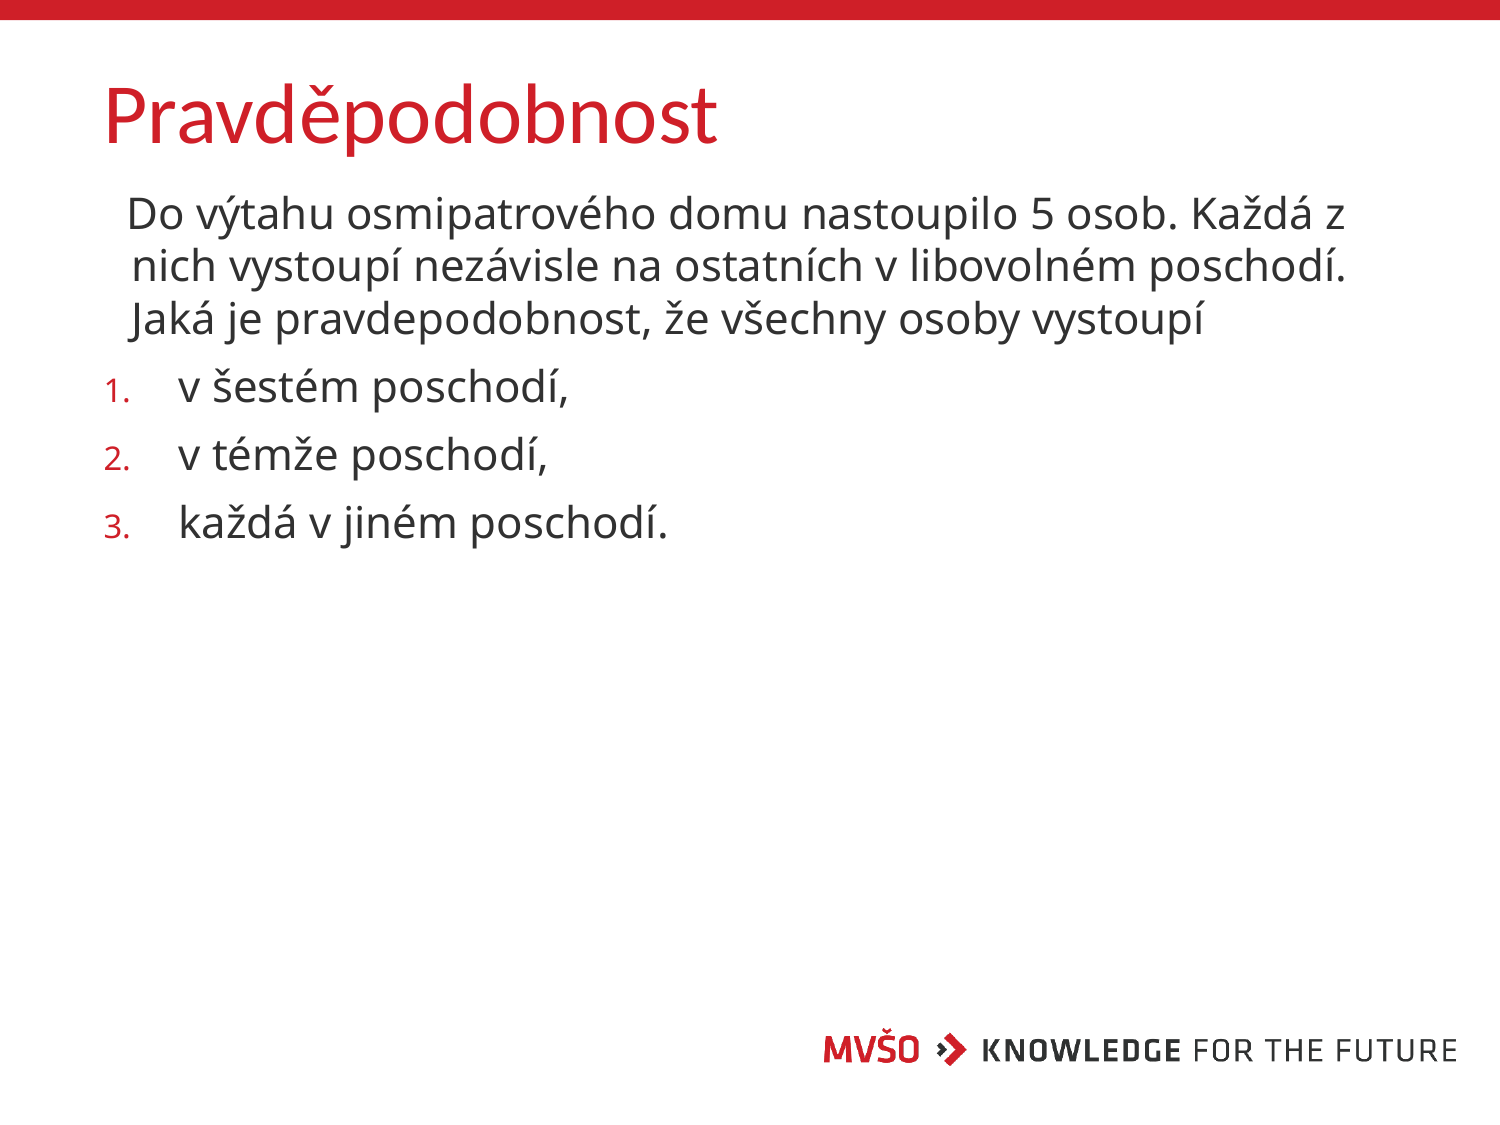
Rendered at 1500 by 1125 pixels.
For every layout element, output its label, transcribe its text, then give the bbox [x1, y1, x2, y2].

title Pravděpodobnost [88, 59, 1412, 172]
list Do výtahu osmipatrového domu nastoupilo 5 osob. Každá z nich vystoupí nezávisle na ostatních v libovolném poschodí. Jaká je pravdepodobnost, že všechny osoby vystoupí v šestém poschodí, v témže poschodí, každá v jiném poschodí. [88, 178, 1412, 969]
picture [824, 1028, 1456, 1066]
